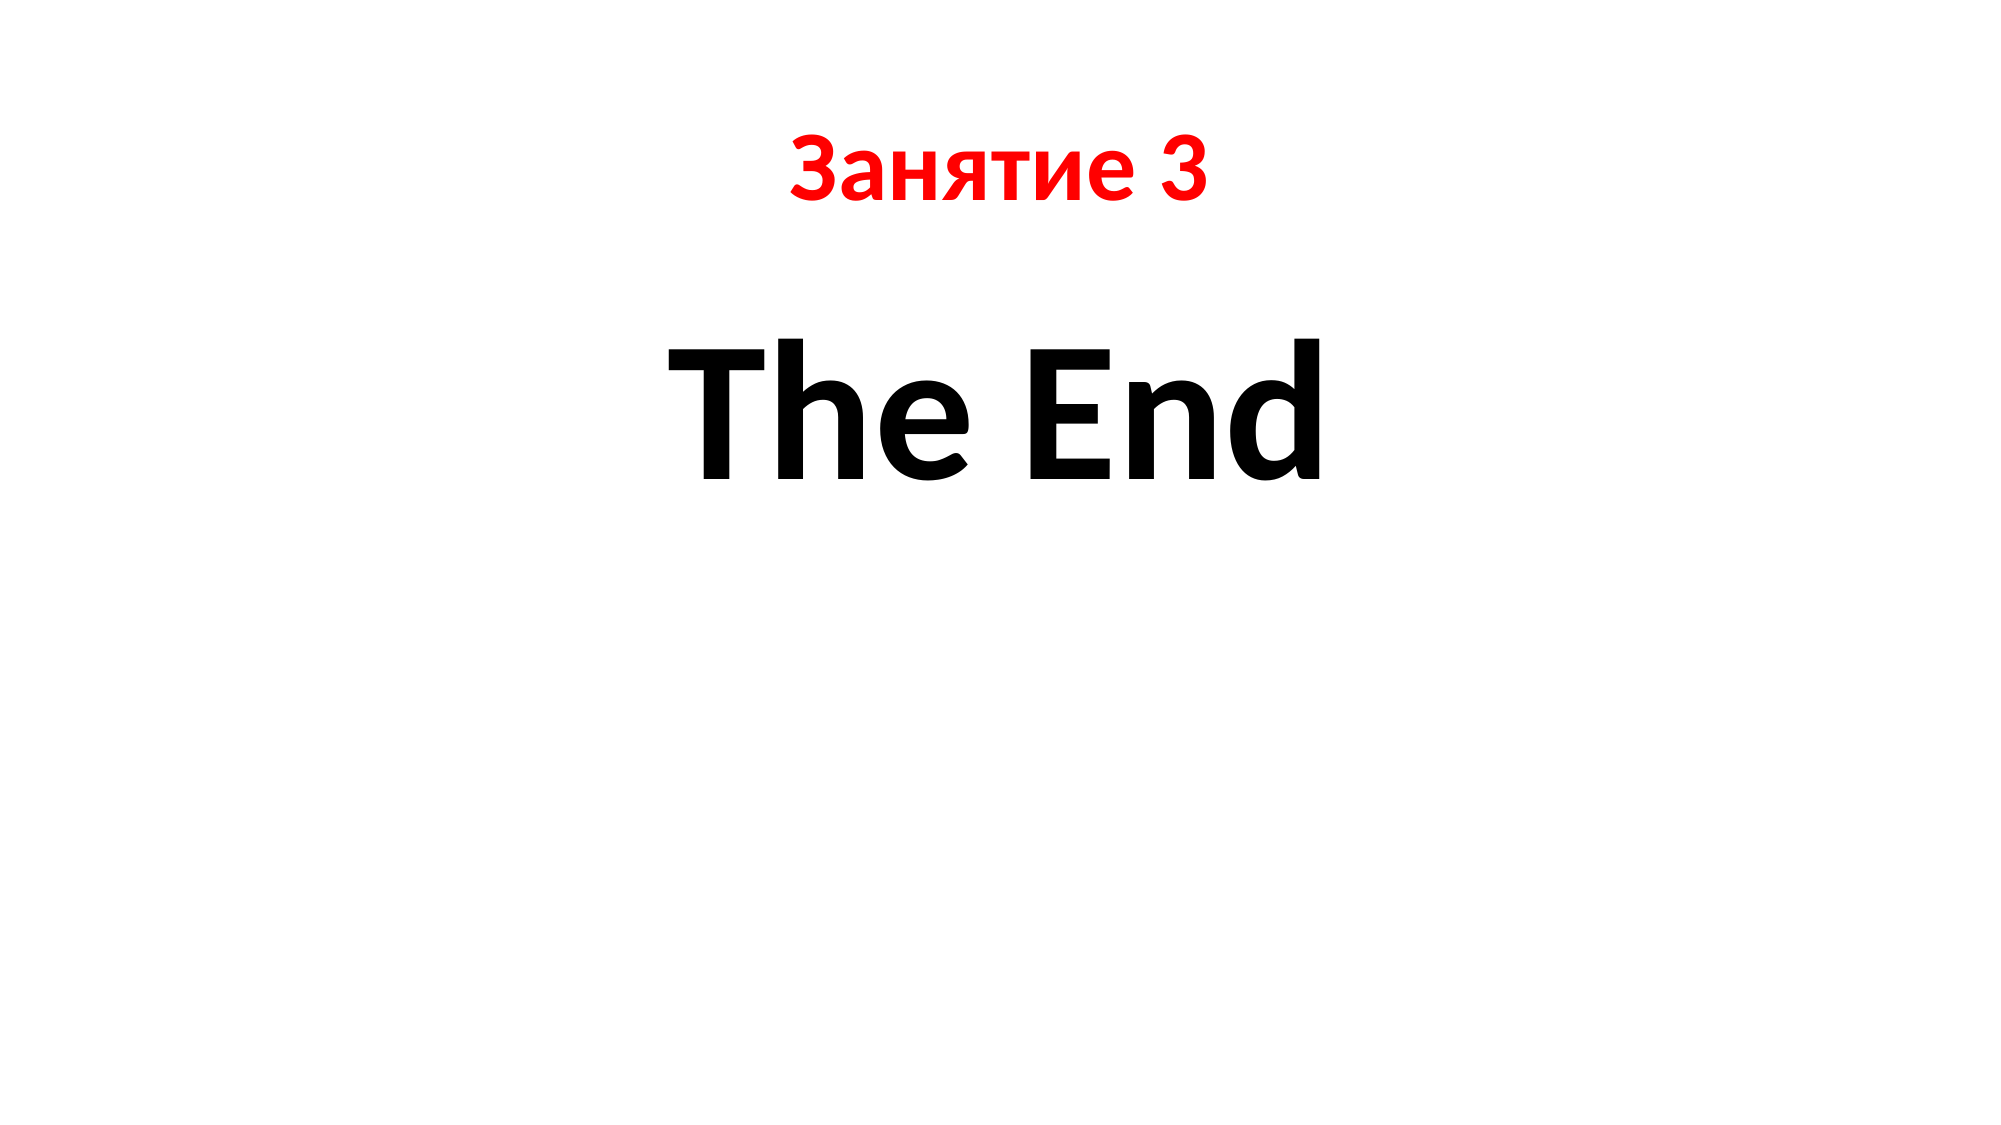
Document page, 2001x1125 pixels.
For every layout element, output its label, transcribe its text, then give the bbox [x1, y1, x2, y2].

title Занятие 3 [137, 59, 1863, 278]
list The End [137, 299, 1863, 1014]
